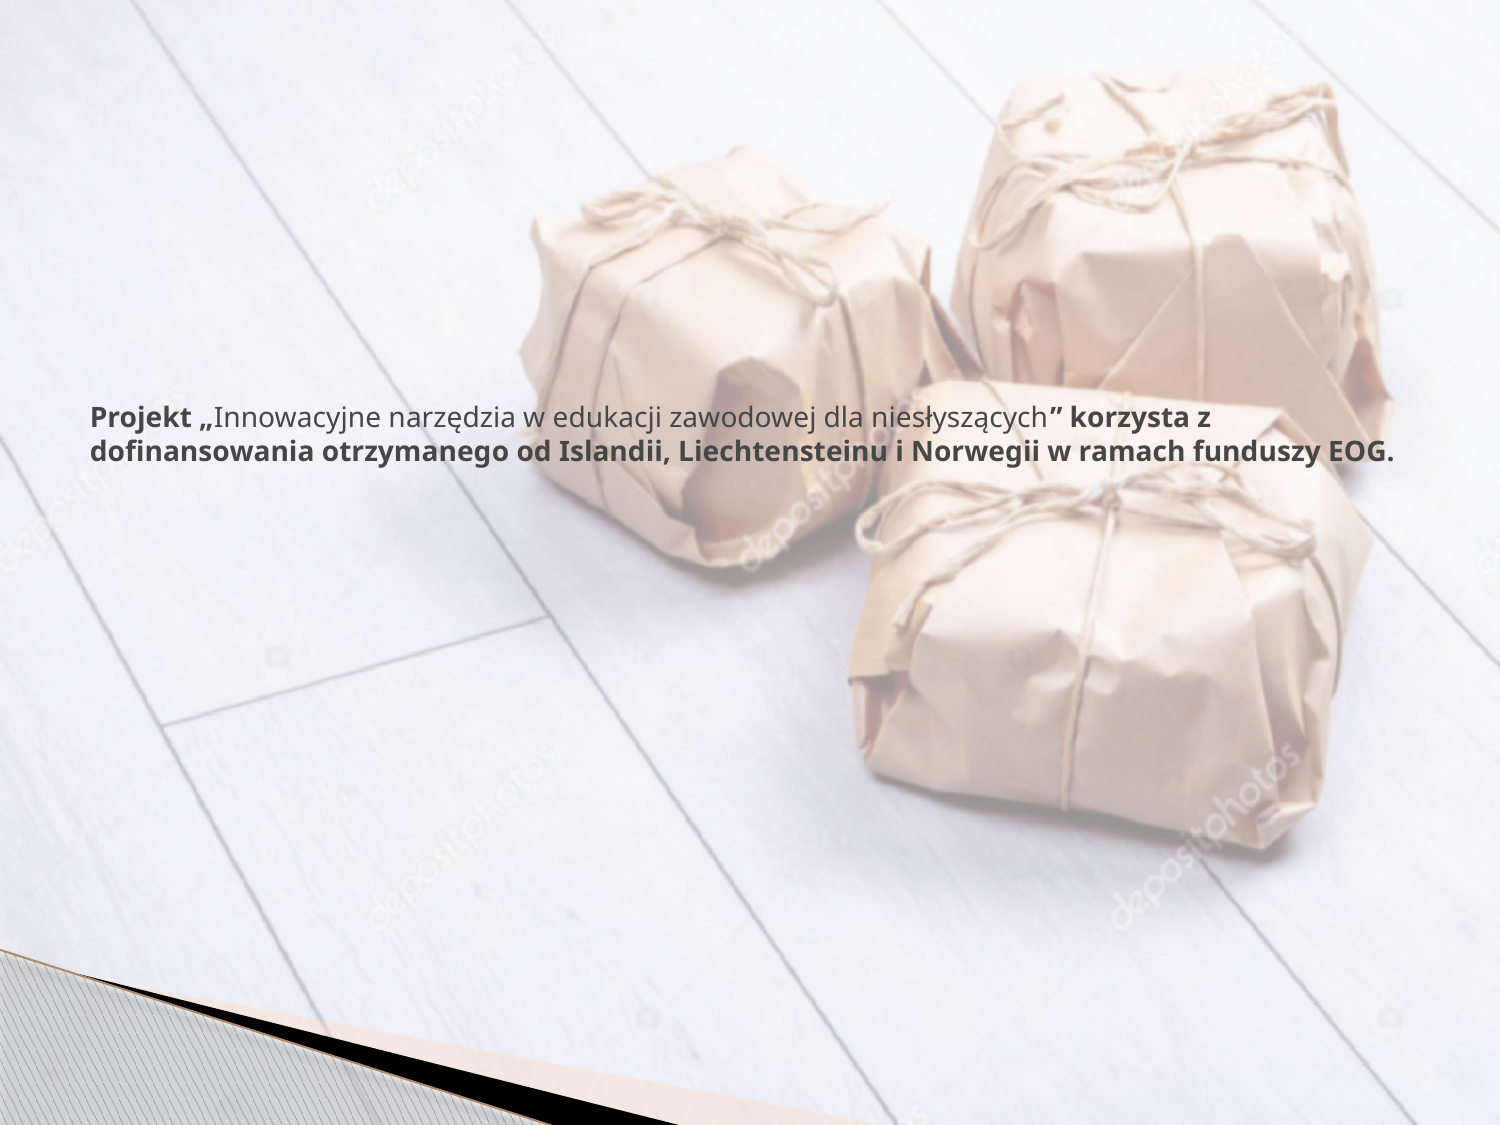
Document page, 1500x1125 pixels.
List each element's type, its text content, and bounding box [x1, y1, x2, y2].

title Projekt „Innowacyjne narzędzia w edukacji zawodowej dla niesłyszących” korzysta z dofinansowania otrzymanego od Islandii, Liechtensteinu i Norwegii w ramach funduszy EOG. [75, 373, 1425, 561]
